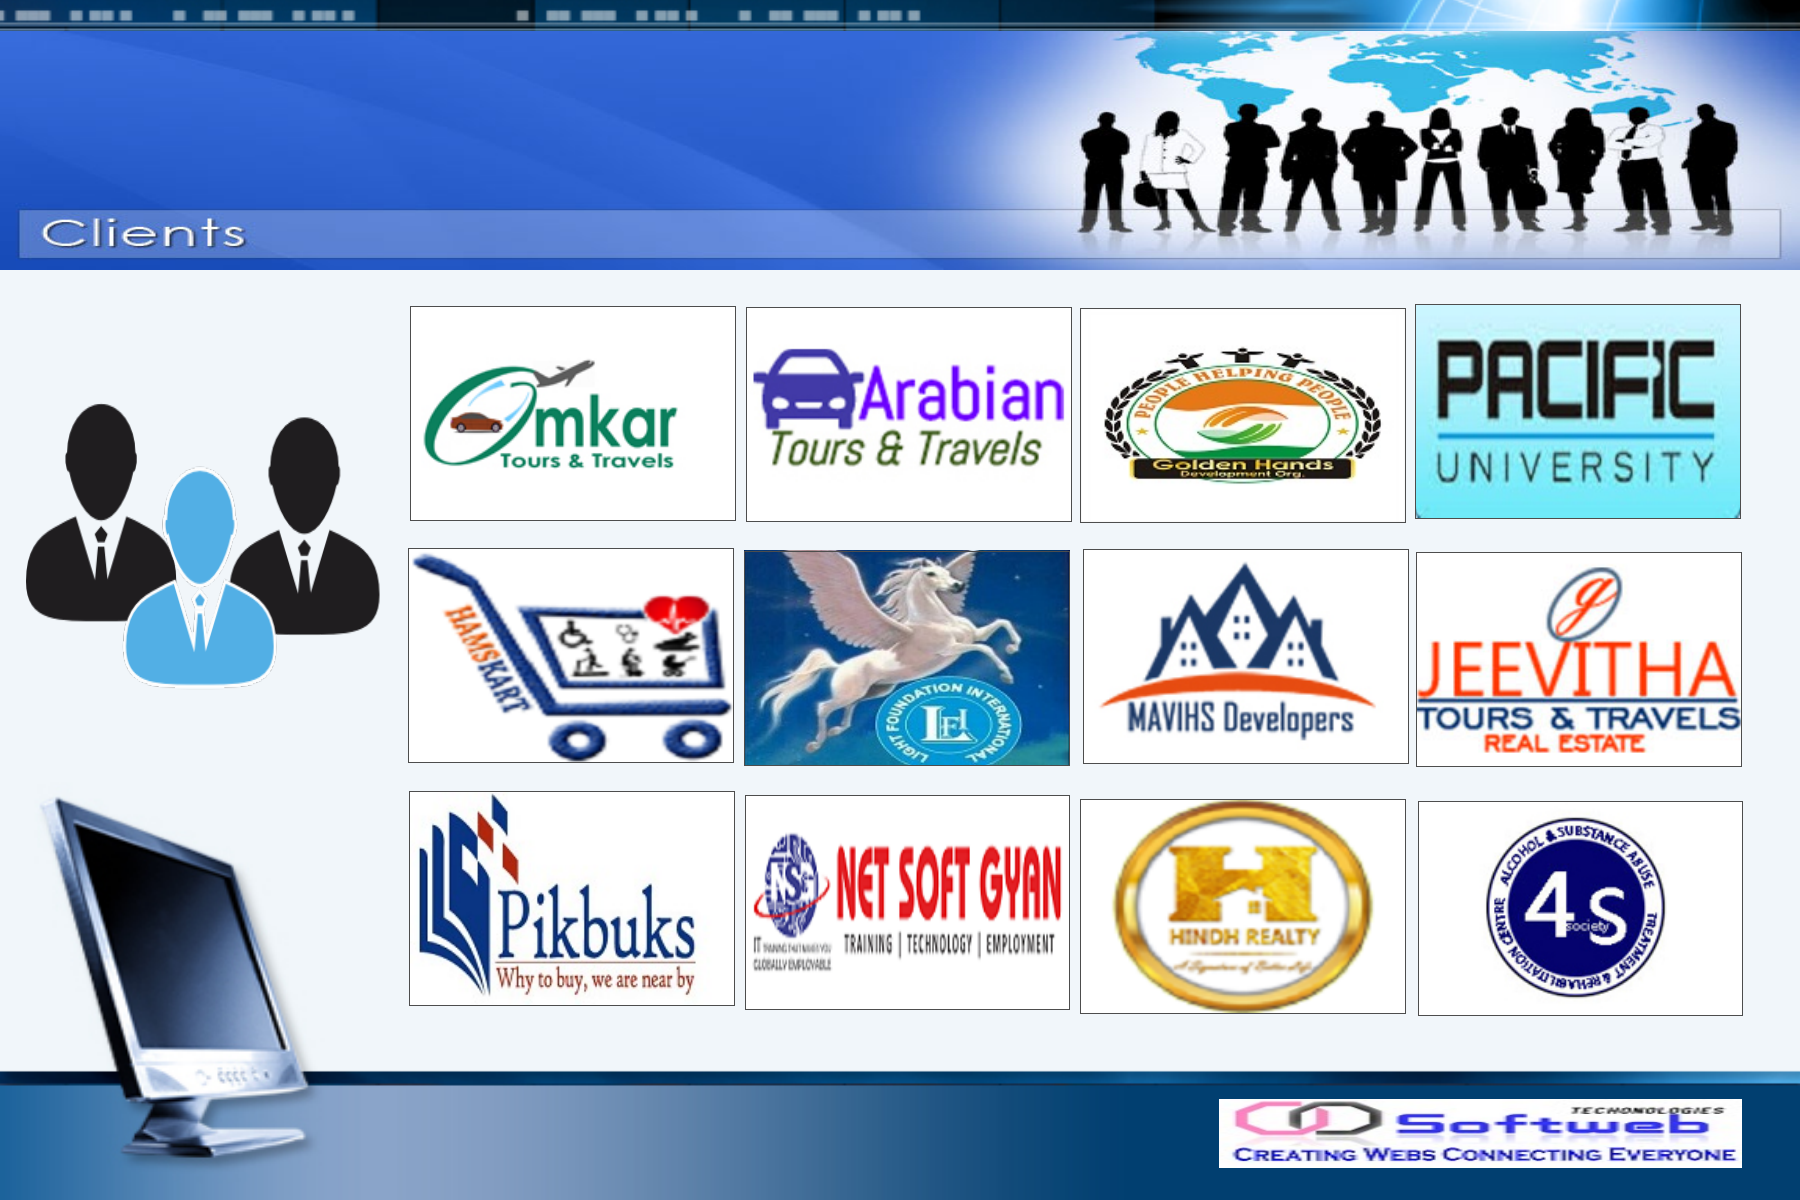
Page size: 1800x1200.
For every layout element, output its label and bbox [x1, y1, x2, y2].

picture [0, 0, 1800, 1200]
text_box [408, 304, 1744, 1017]
